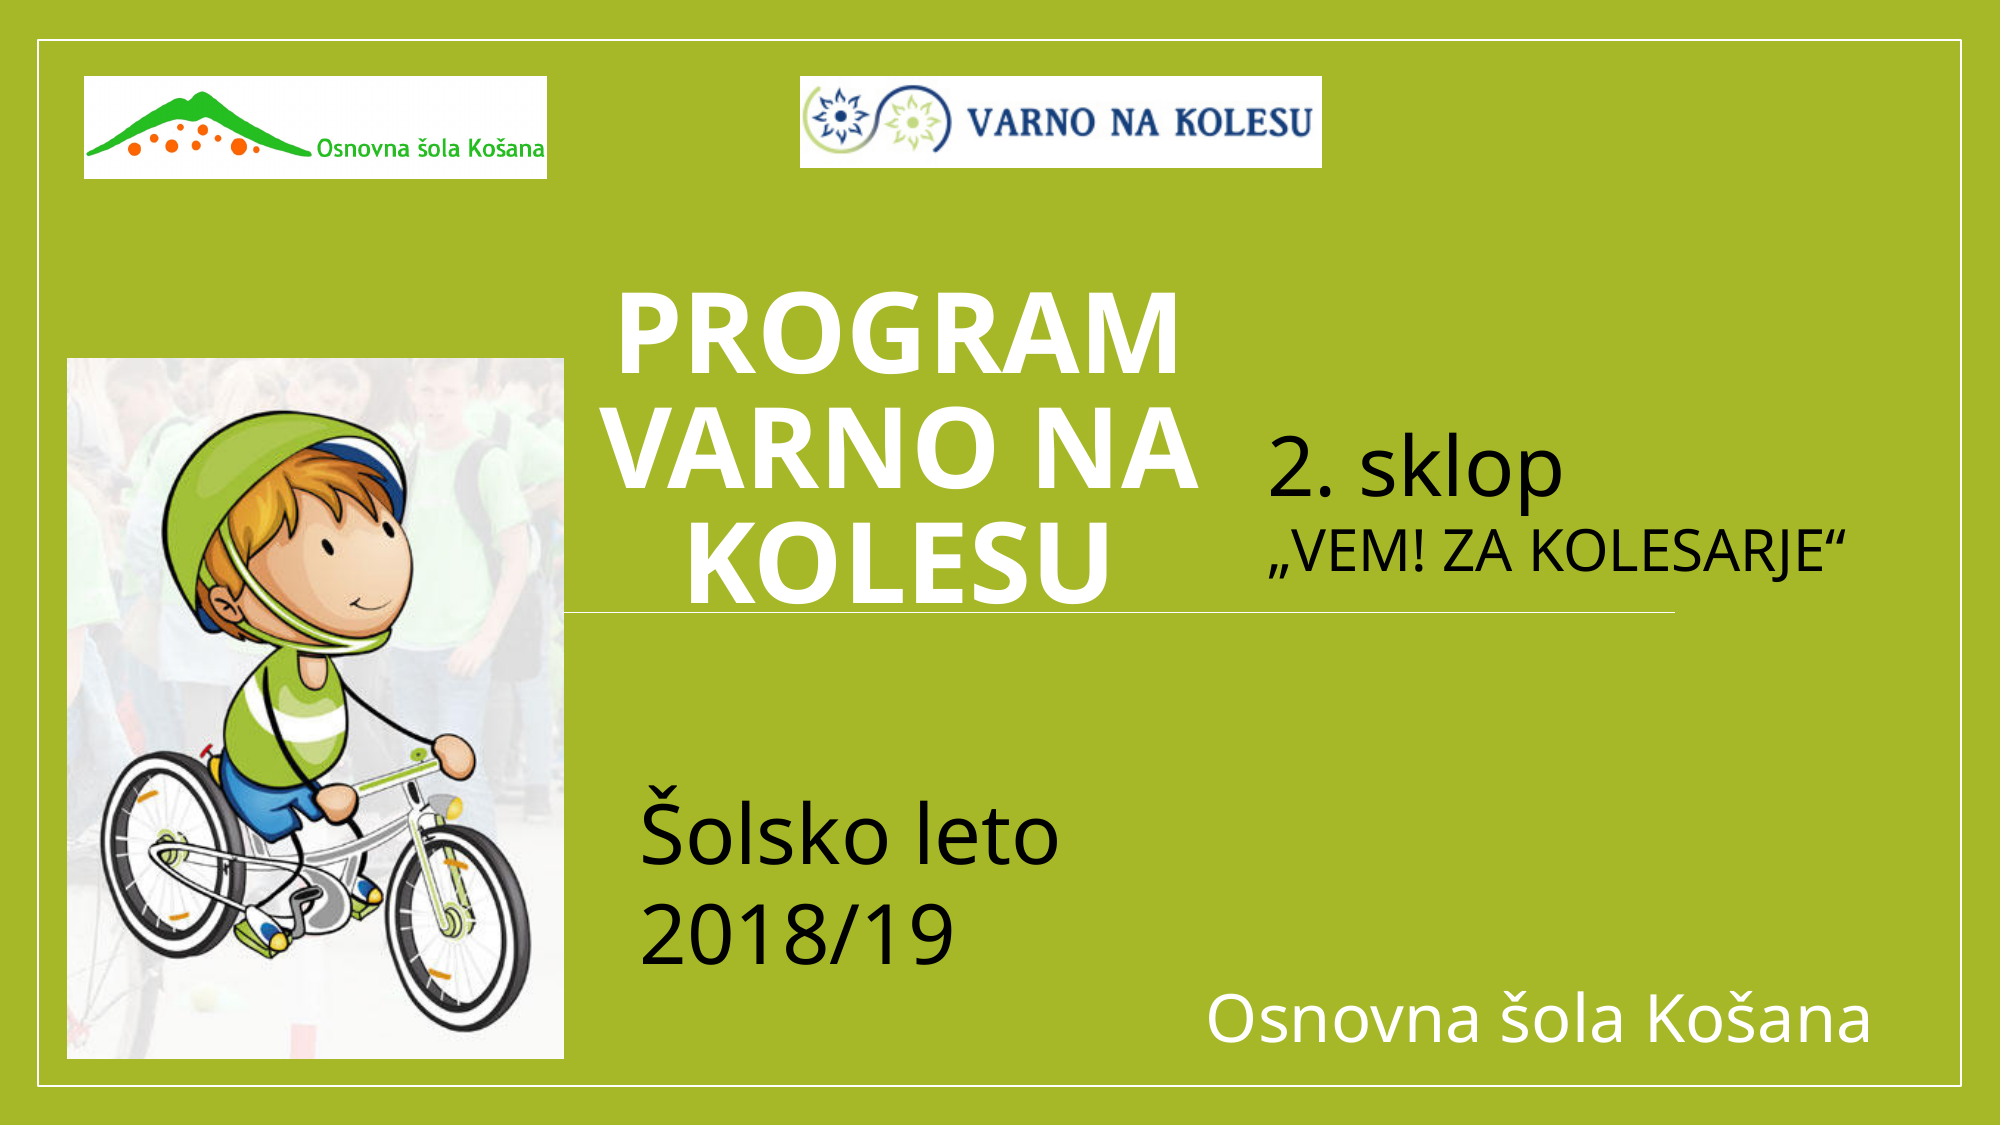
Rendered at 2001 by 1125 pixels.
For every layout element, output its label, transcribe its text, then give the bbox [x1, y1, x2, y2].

title Program varno na kolesu [574, 178, 1225, 634]
text_box Šolsko leto 2018/19 [624, 773, 1399, 989]
picture [800, 76, 1322, 168]
picture [84, 76, 547, 179]
subtitle Osnovna šola Košana [1167, 977, 1914, 1063]
text_box 2. sklop „VEM! ZA KOLESARJE“ [1252, 406, 1948, 591]
picture [67, 357, 564, 1059]
